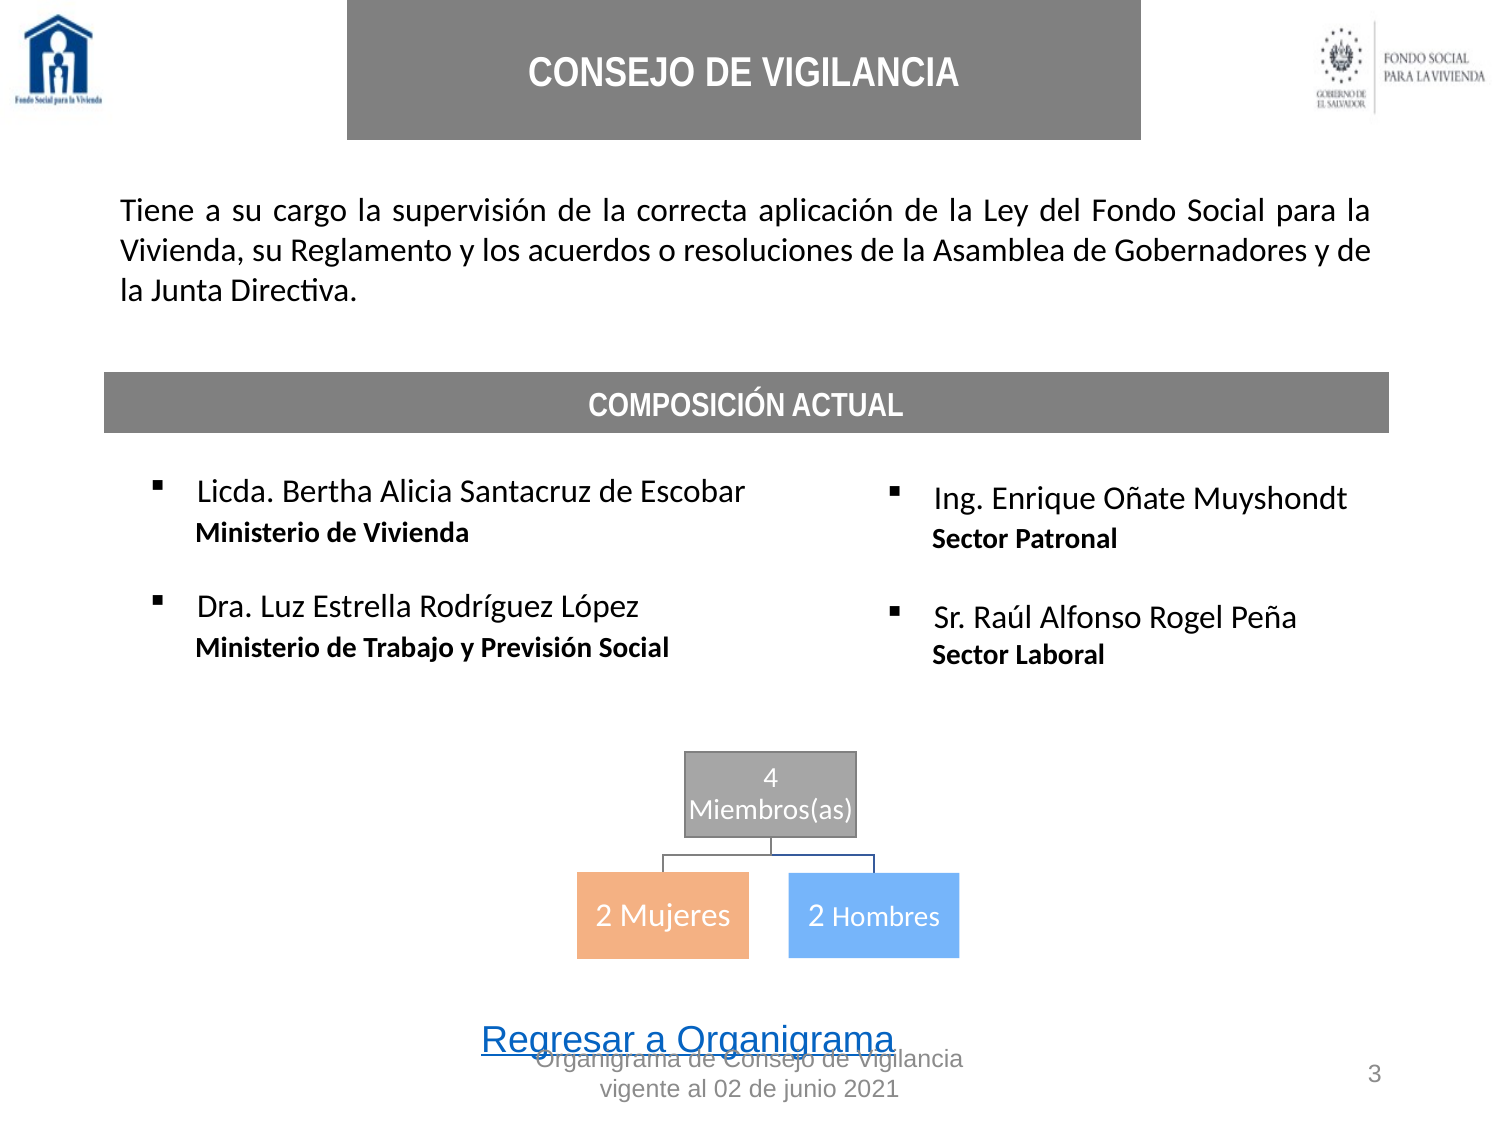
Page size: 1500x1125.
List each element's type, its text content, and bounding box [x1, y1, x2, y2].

text_box COMPOSICIÓN ACTUAL [104, 372, 1389, 433]
footer Organigrama de Consejo de Vigilancia vigente al 02 de junio 2021 [496, 1042, 1004, 1103]
text_box Ing. Enrique Oñate Muyshondt Sector Patronal Sr. Raúl Alfonso Rogel Peña Sector Laboral [872, 468, 1430, 678]
picture [0, 0, 1500, 1125]
text_box Regresar a Organigrama [466, 1007, 957, 1067]
slide_number 3 [1059, 1042, 1397, 1103]
text_box CONSEJO DE VIGILANCIA [347, 0, 1141, 140]
text_box Licda. Bertha Alicia Santacruz de Escobar Ministerio de Vivienda Dra. Luz Estrella Rodríguez López Ministerio de Trabajo y Previsión Social [135, 462, 762, 672]
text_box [560, 751, 981, 959]
text_box Tiene a su cargo la supervisión de la correcta aplicación de la Ley del Fondo Social para la Vivienda, su Reglamento y los acuerdos o resoluciones de la Asamblea de Gobernadores y de la Junta Directiva. [105, 180, 1388, 356]
